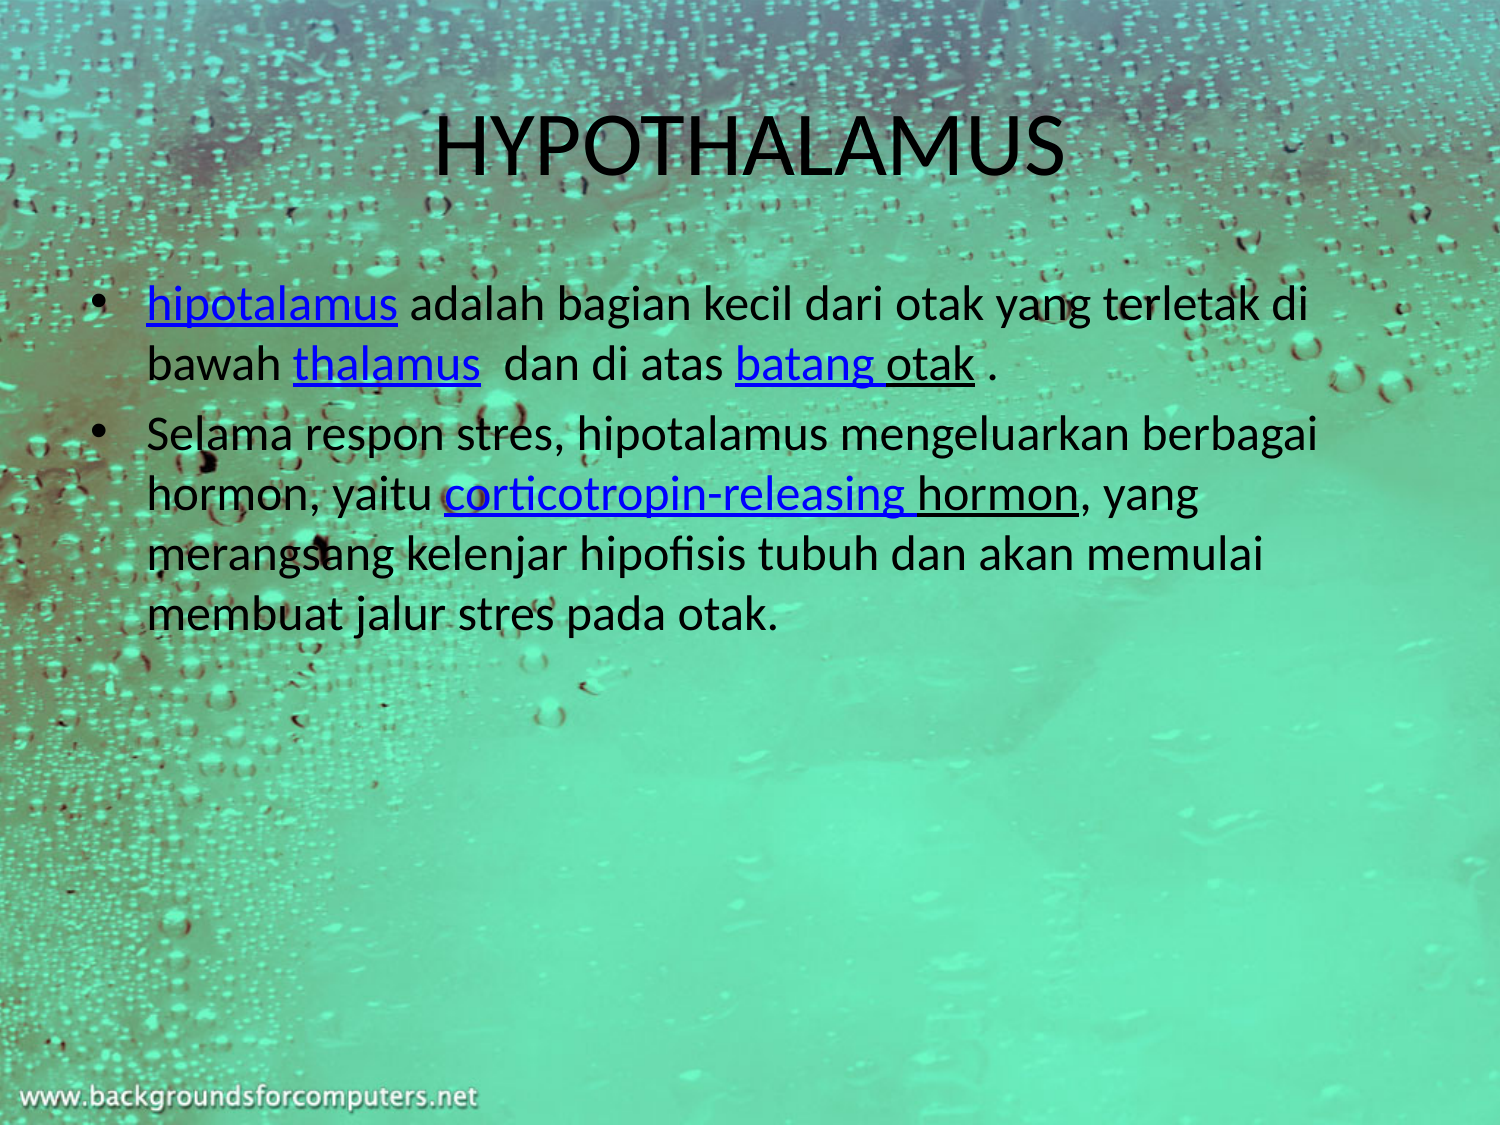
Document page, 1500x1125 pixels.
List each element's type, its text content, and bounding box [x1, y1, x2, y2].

list hipotalamus adalah bagian kecil dari otak yang terletak di bawah thalamus dan di atas batang otak . Selama respon stres, hipotalamus mengeluarkan berbagai hormon, yaitu corticotropin-releasing hormon, yang merangsang kelenjar hipofisis tubuh dan akan memulai membuat jalur stres pada otak. [75, 262, 1425, 1005]
picture [0, 0, 1500, 1125]
title HYPOTHALAMUS [75, 45, 1425, 233]
